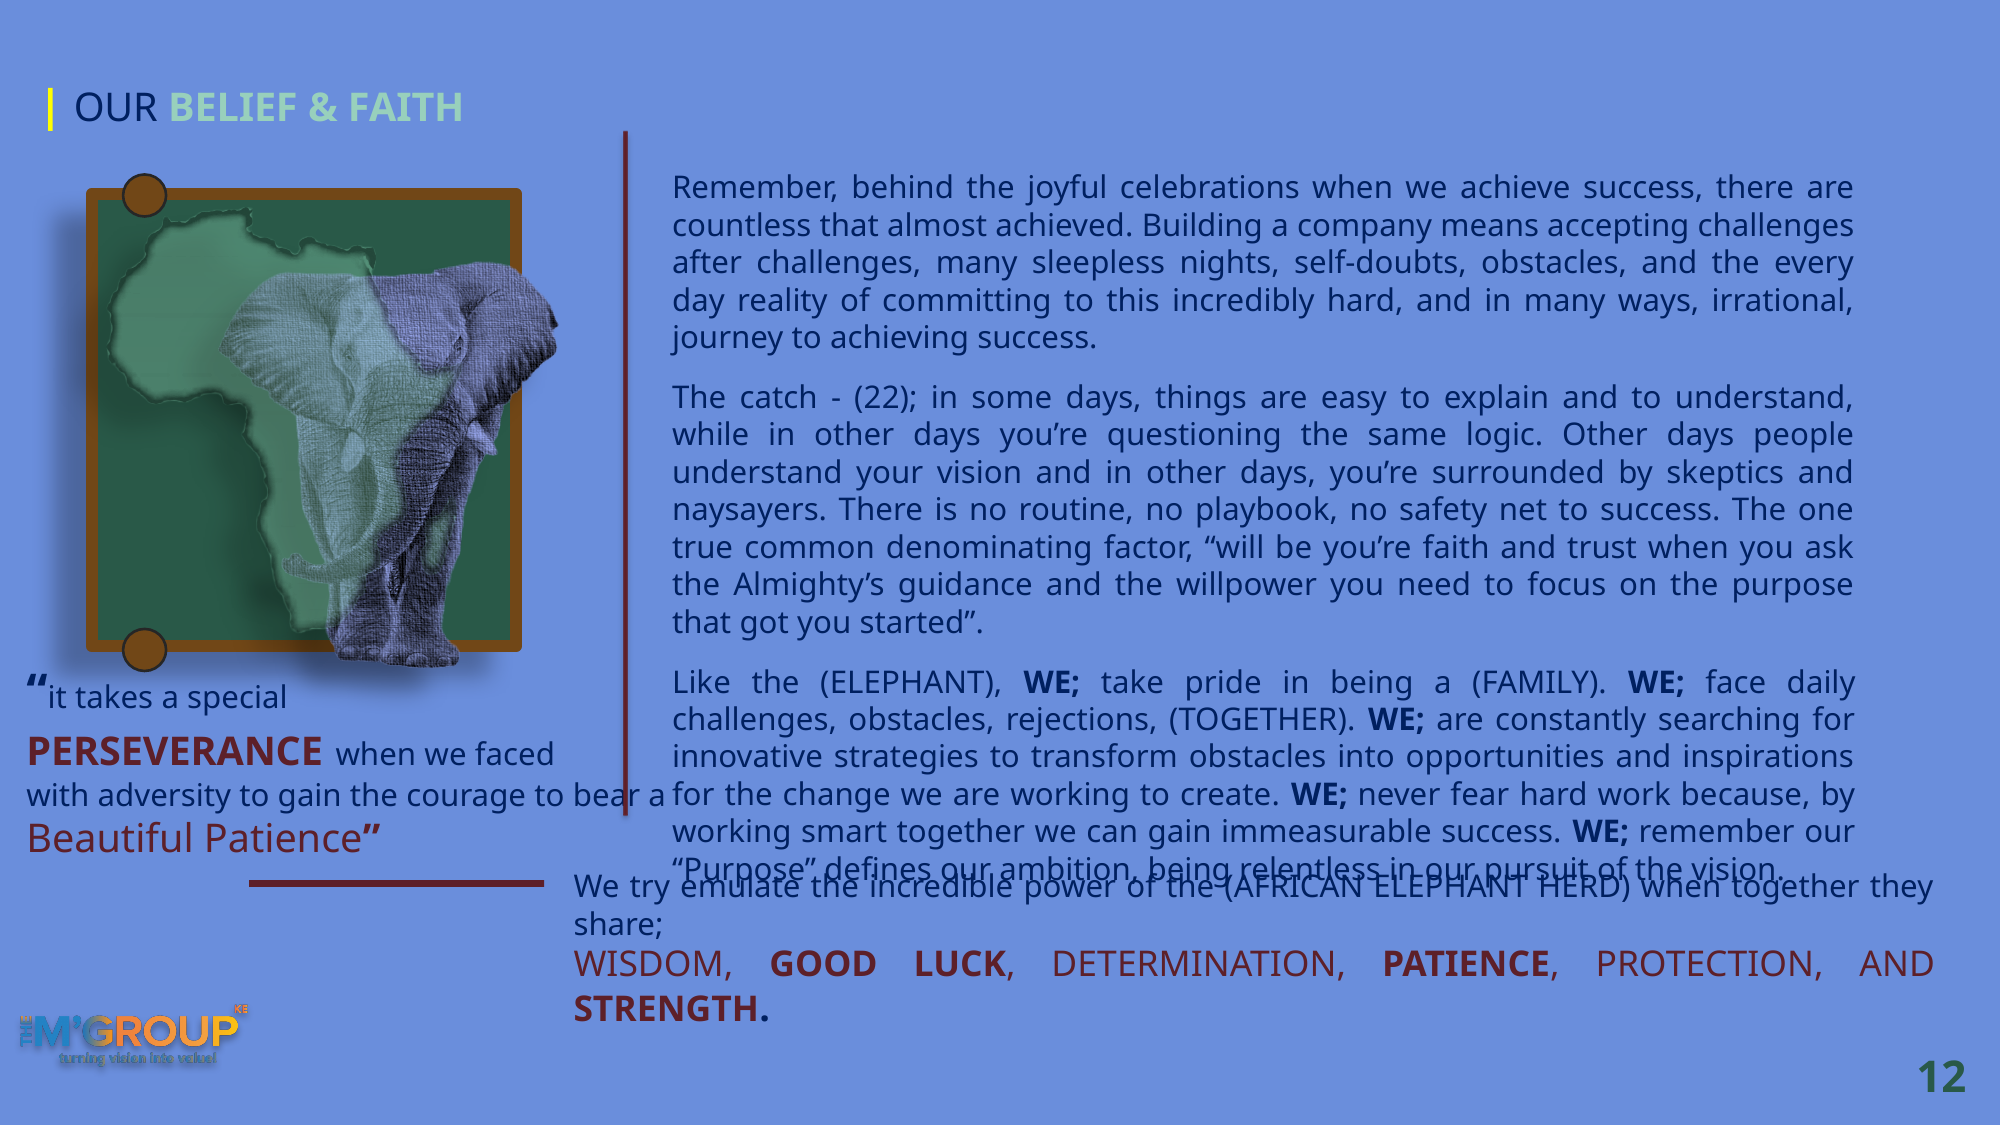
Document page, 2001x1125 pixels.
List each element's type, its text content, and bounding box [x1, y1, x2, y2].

text_box | OUR BELIEF & FAITH [0, 70, 619, 138]
text_box Remember, behind the joyful celebrations when we achieve success, there are countless that almost achieved. Building a company means accepting challenges after challenges, many sleepless nights, self-doubts, obstacles, and the every day reality of committing to this incredibly hard, and in many ways, irrational, journey to achieving success. The catch - (22); in some days, things are easy to explain and to understand, while in other days you’re questioning the same logic. Other days people understand your vision and in other days, you’re surrounded by skeptics and naysayers. There is no routine, no playbook, no safety net to success. The one true common denominating factor, “will be you’re faith and trust when you ask the Almighty’s guidance and the willpower you need to focus on the purpose that got you started”. Like the (ELEPHANT), WE; take pride in being a (FAMILY). WE; face daily challenges, obstacles, rejections, (TOGETHER). WE; are constantly searching for innovative strategies to transform obstacles into opportunities and inspirations for the change we are working to create. WE; never fear hard work because, by working smart together we can gain immeasurable success. WE; remember our “Purpose” defines our ambition, being relentless in our pursuit of the vision. [657, 160, 1871, 859]
text_box 12 [1901, 1040, 1982, 1109]
picture [12, 132, 600, 717]
text_box “it takes a special PERSEVERANCE when we faced with adversity to gain the courage to bear a Beautiful Patience” [11, 653, 687, 868]
picture [0, 945, 255, 1125]
picture [249, 880, 549, 887]
text_box We try emulate the incredible power of the (AFRICAN ELEPHANT HERD) when together they share; WISDOM, GOOD LUCK, DETERMINATION, PATIENCE, PROTECTION, AND STRENGTH. [558, 859, 1950, 1037]
picture [615, 126, 635, 828]
